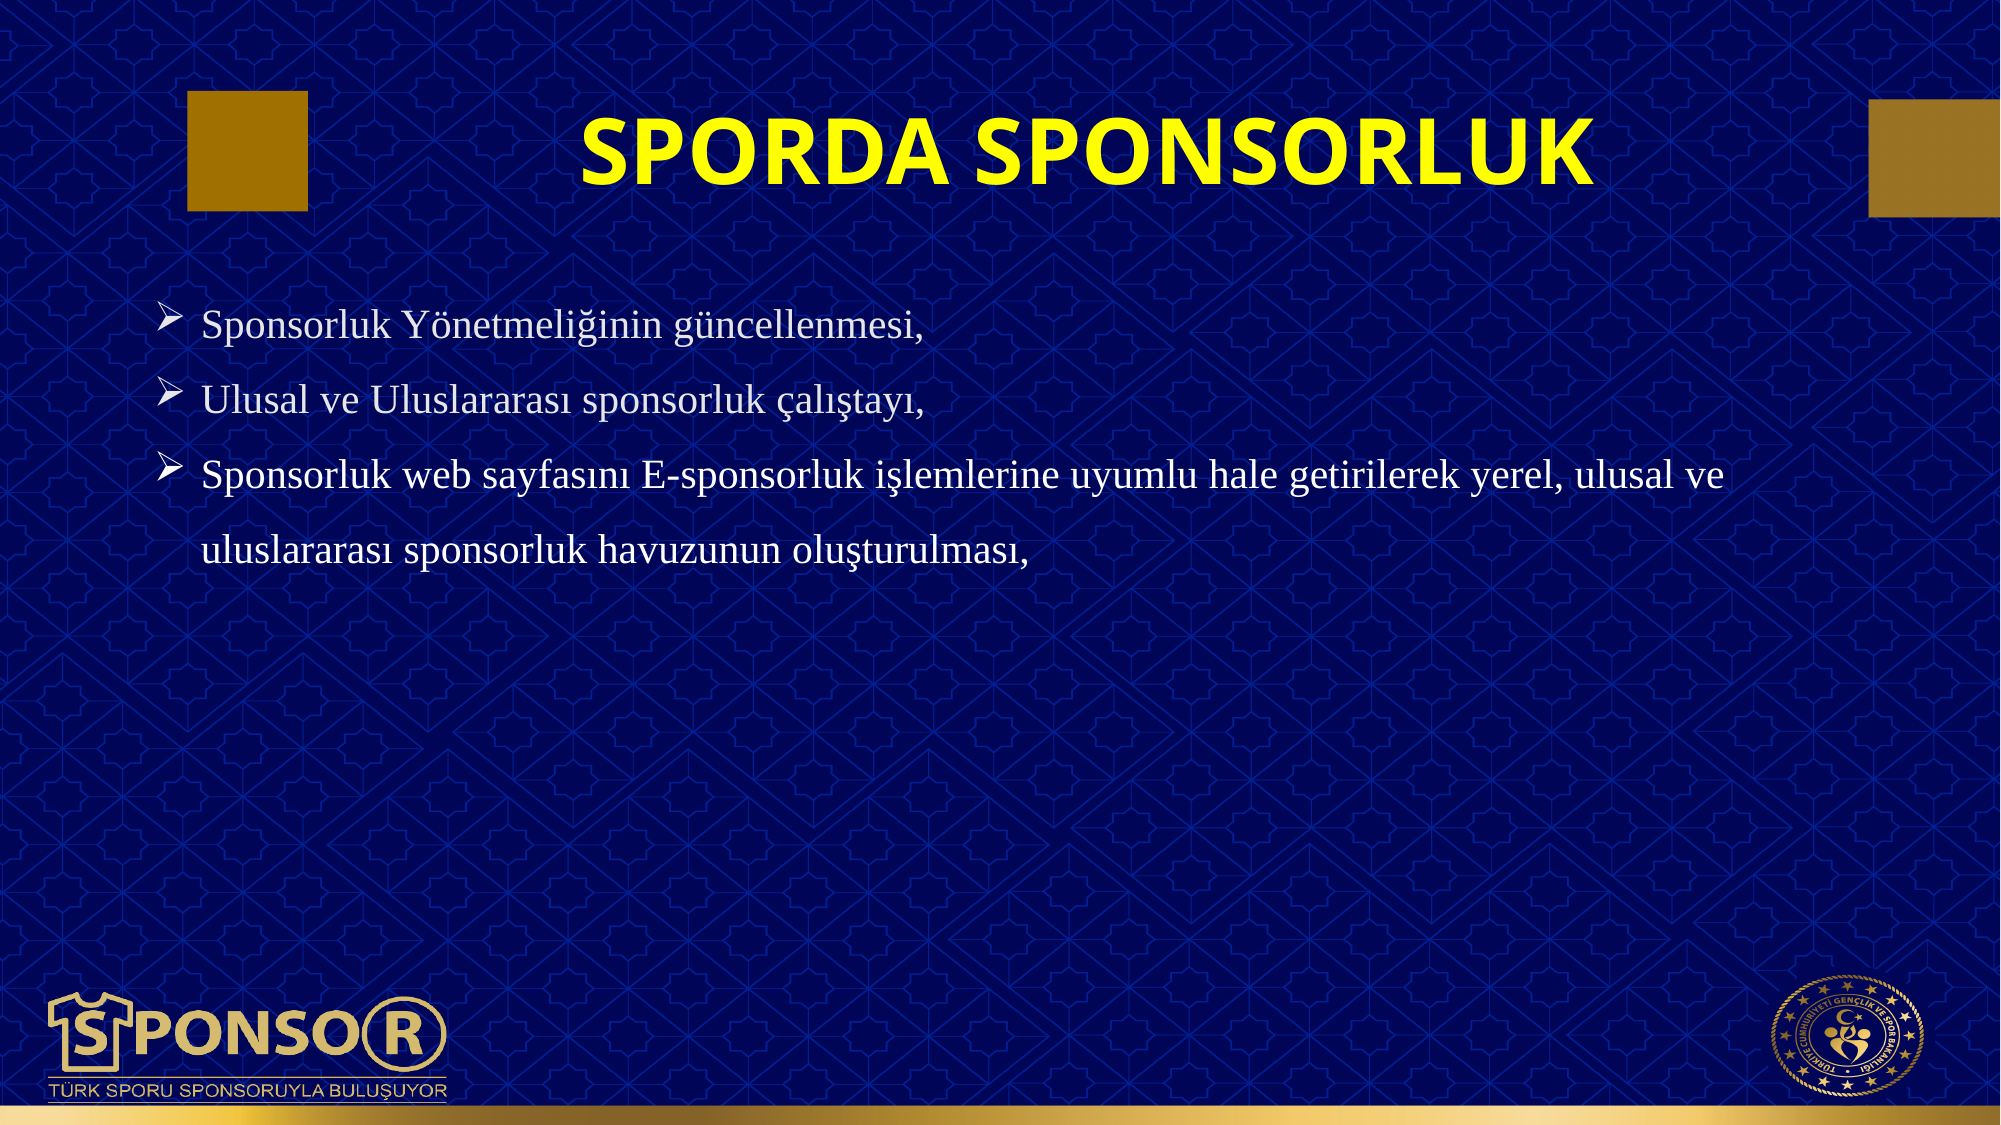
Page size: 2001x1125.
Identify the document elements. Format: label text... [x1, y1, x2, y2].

text_box SPORDA SPONSORLUK [307, 85, 1867, 210]
picture [0, 0, 2001, 1125]
text_box Sponsorluk Yönetmeliğinin güncellenmesi, Ulusal ve Uluslararası sponsorluk çalıştayı, Sponsorluk web sayfasını E-sponsorluk işlemlerine uyumlu hale getirilerek yerel, ulusal ve uluslararası sponsorluk havuzunun oluşturulması, [139, 263, 1837, 579]
text_box [186, 90, 309, 212]
